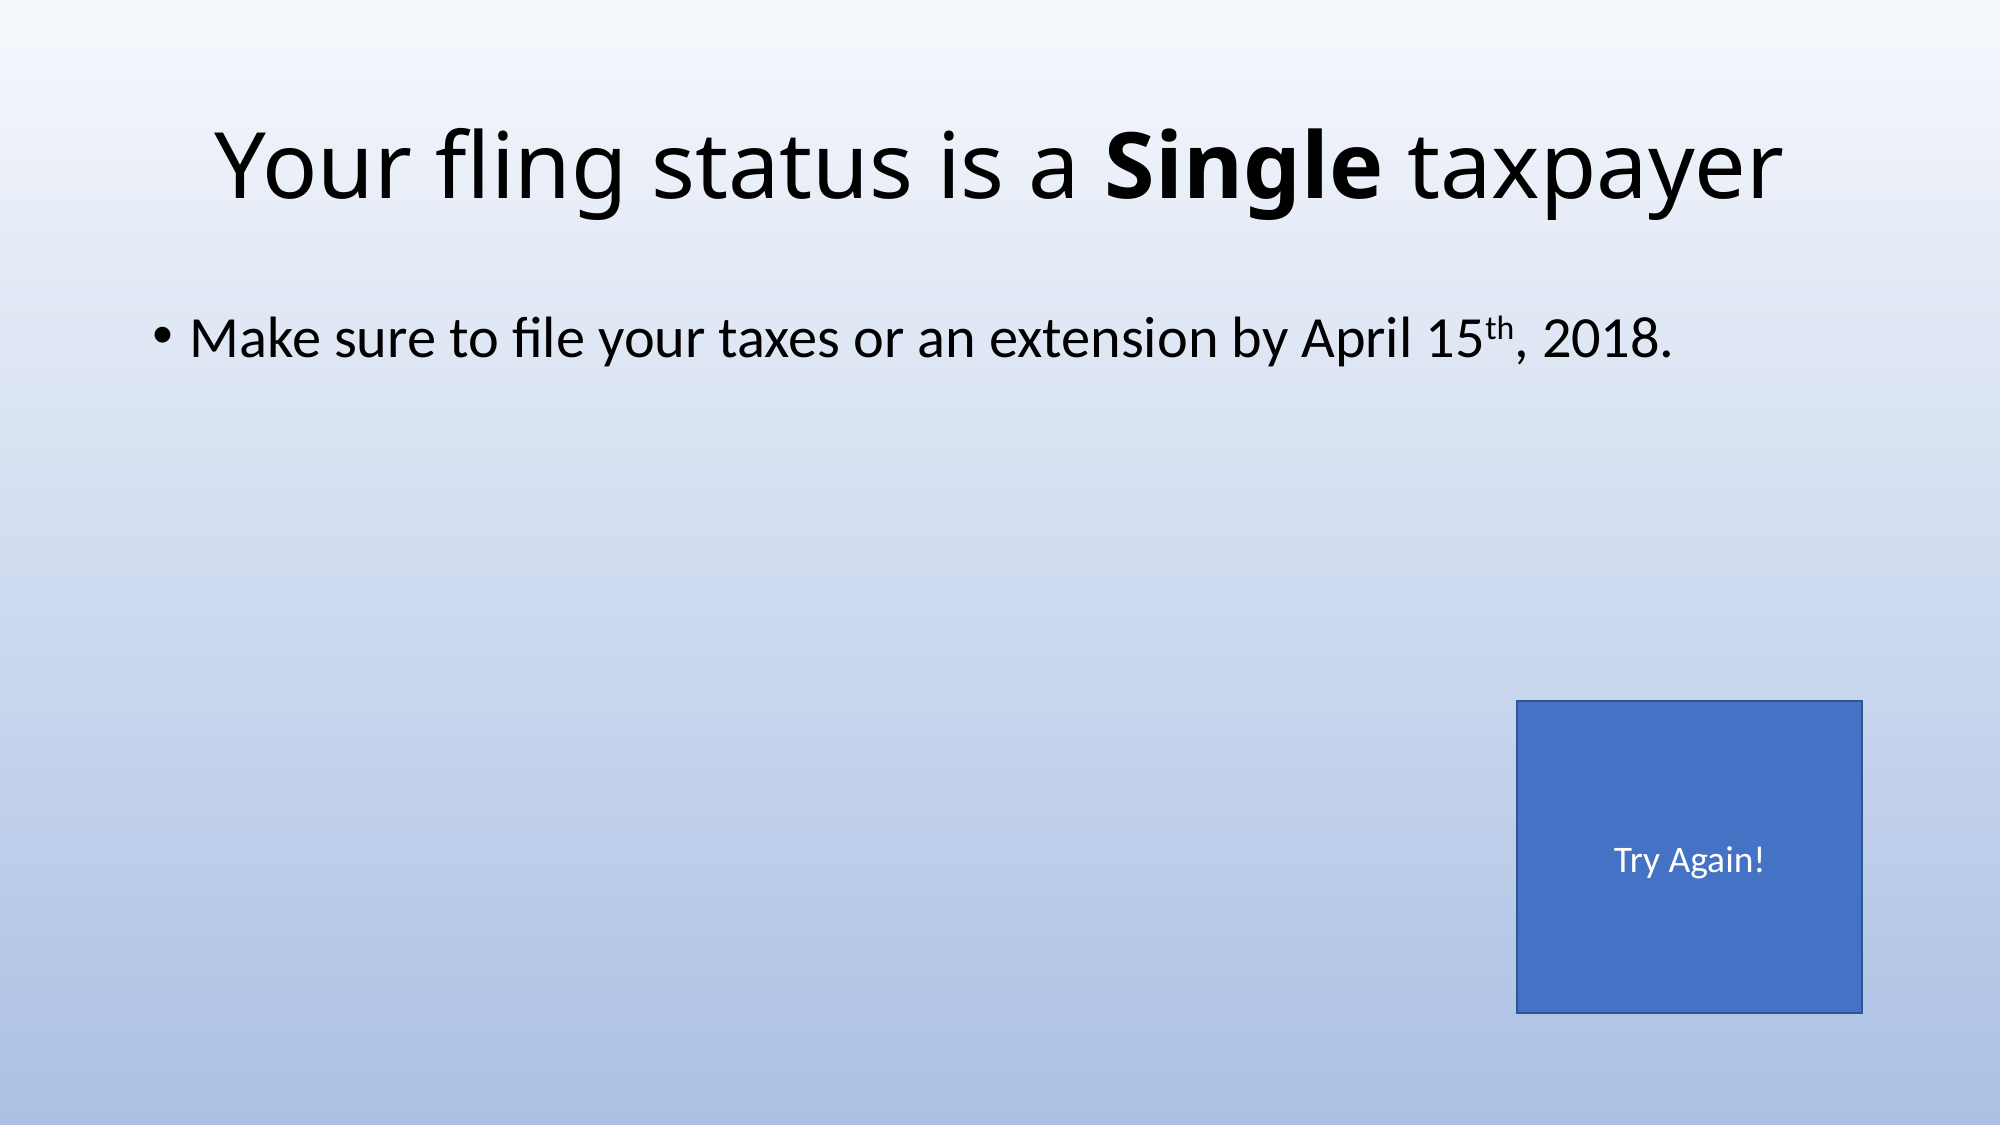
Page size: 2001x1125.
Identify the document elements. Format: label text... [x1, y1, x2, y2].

list Make sure to file your taxes or an extension by April 15th, 2018. [137, 299, 1863, 1014]
text_box Try Again! [1516, 700, 1863, 1014]
title Your fling status is a Single taxpayer [137, 59, 1863, 278]
